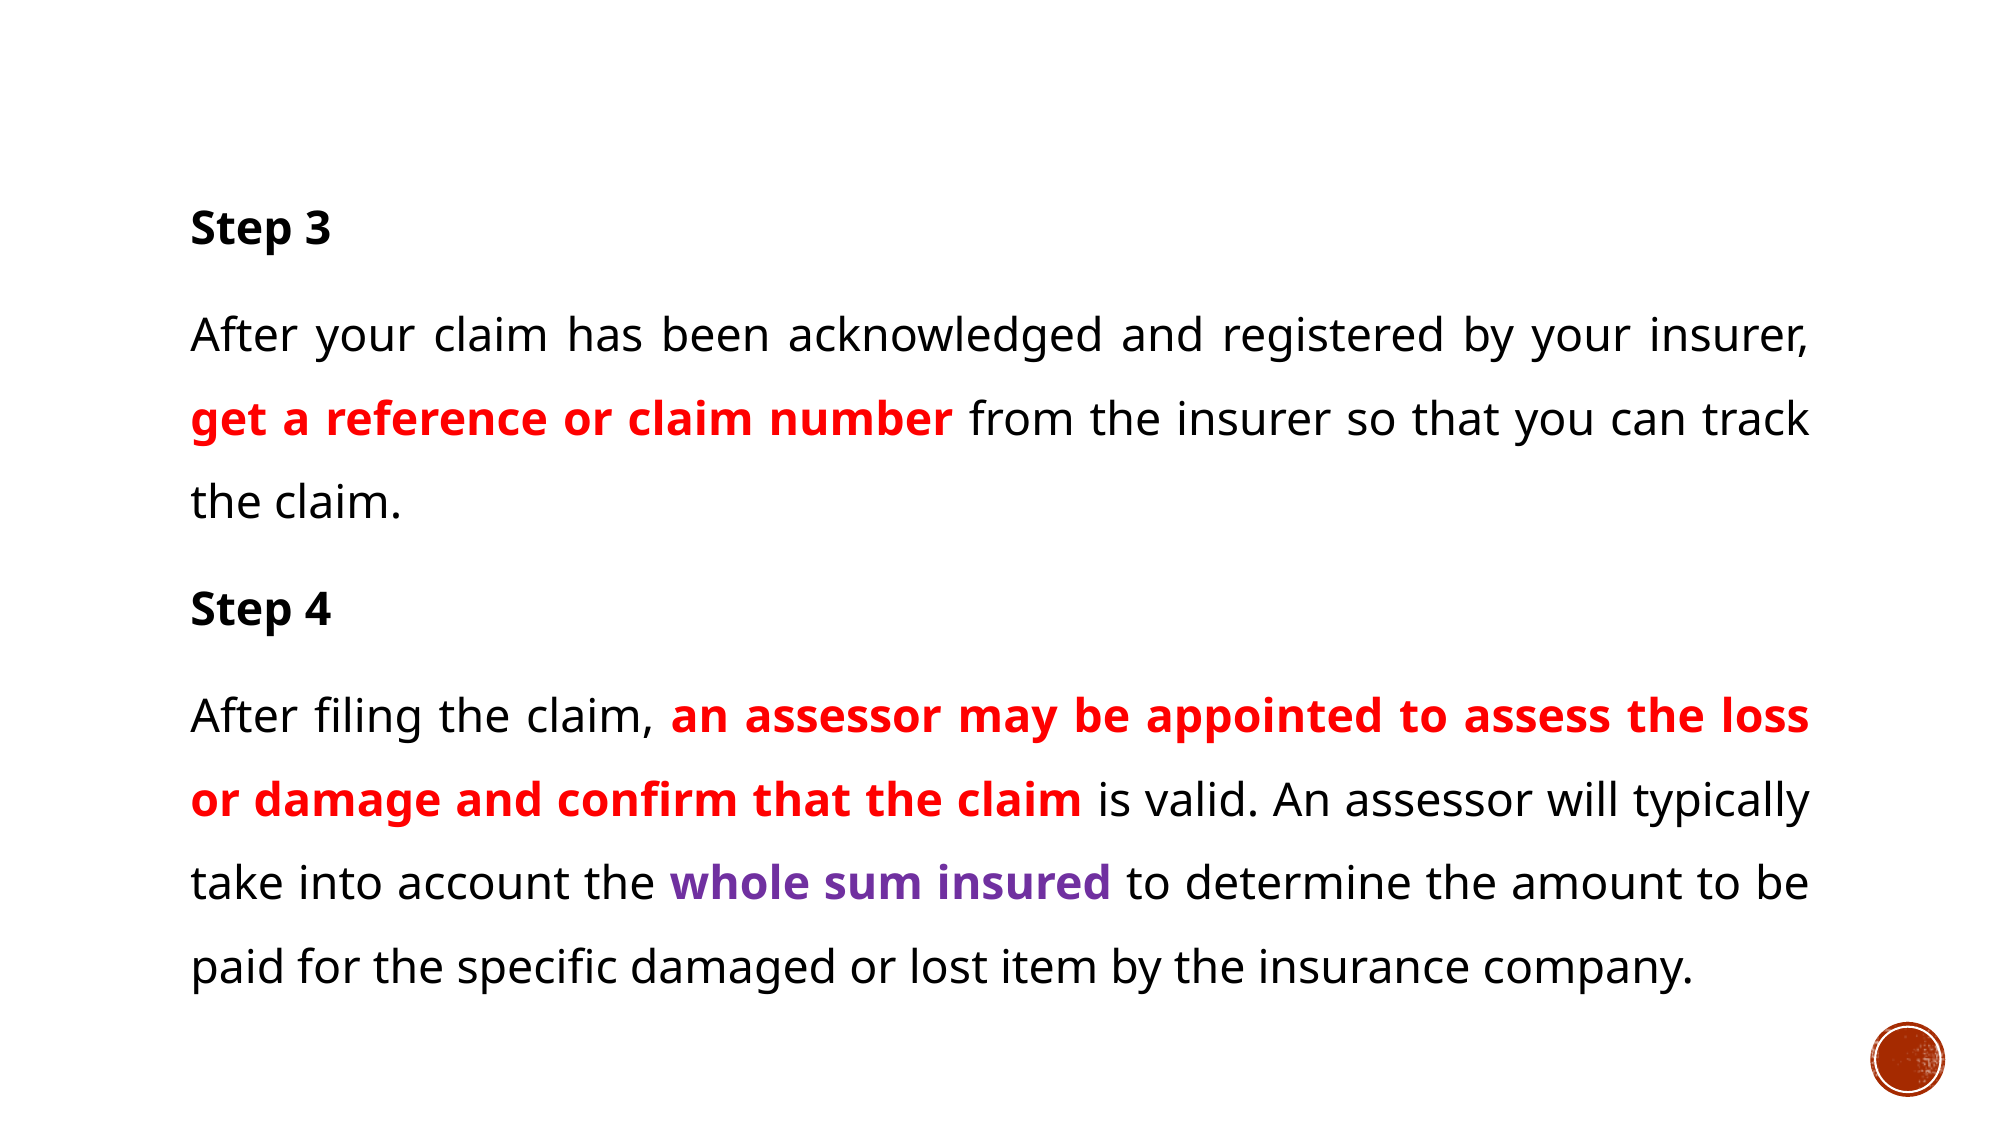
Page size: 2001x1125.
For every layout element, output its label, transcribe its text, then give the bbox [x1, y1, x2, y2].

list Step 3 After your claim has been acknowledged and registered by your insurer, get a reference or claim number from the insurer so that you can track the claim. Step 4 After filing the claim, an assessor may be appointed to assess the loss or damage and confirm that the claim is valid. An assessor will typically take into account the whole sum insured to determine the amount to be paid for the specific damaged or lost item by the insurance company. [175, 162, 1826, 1013]
